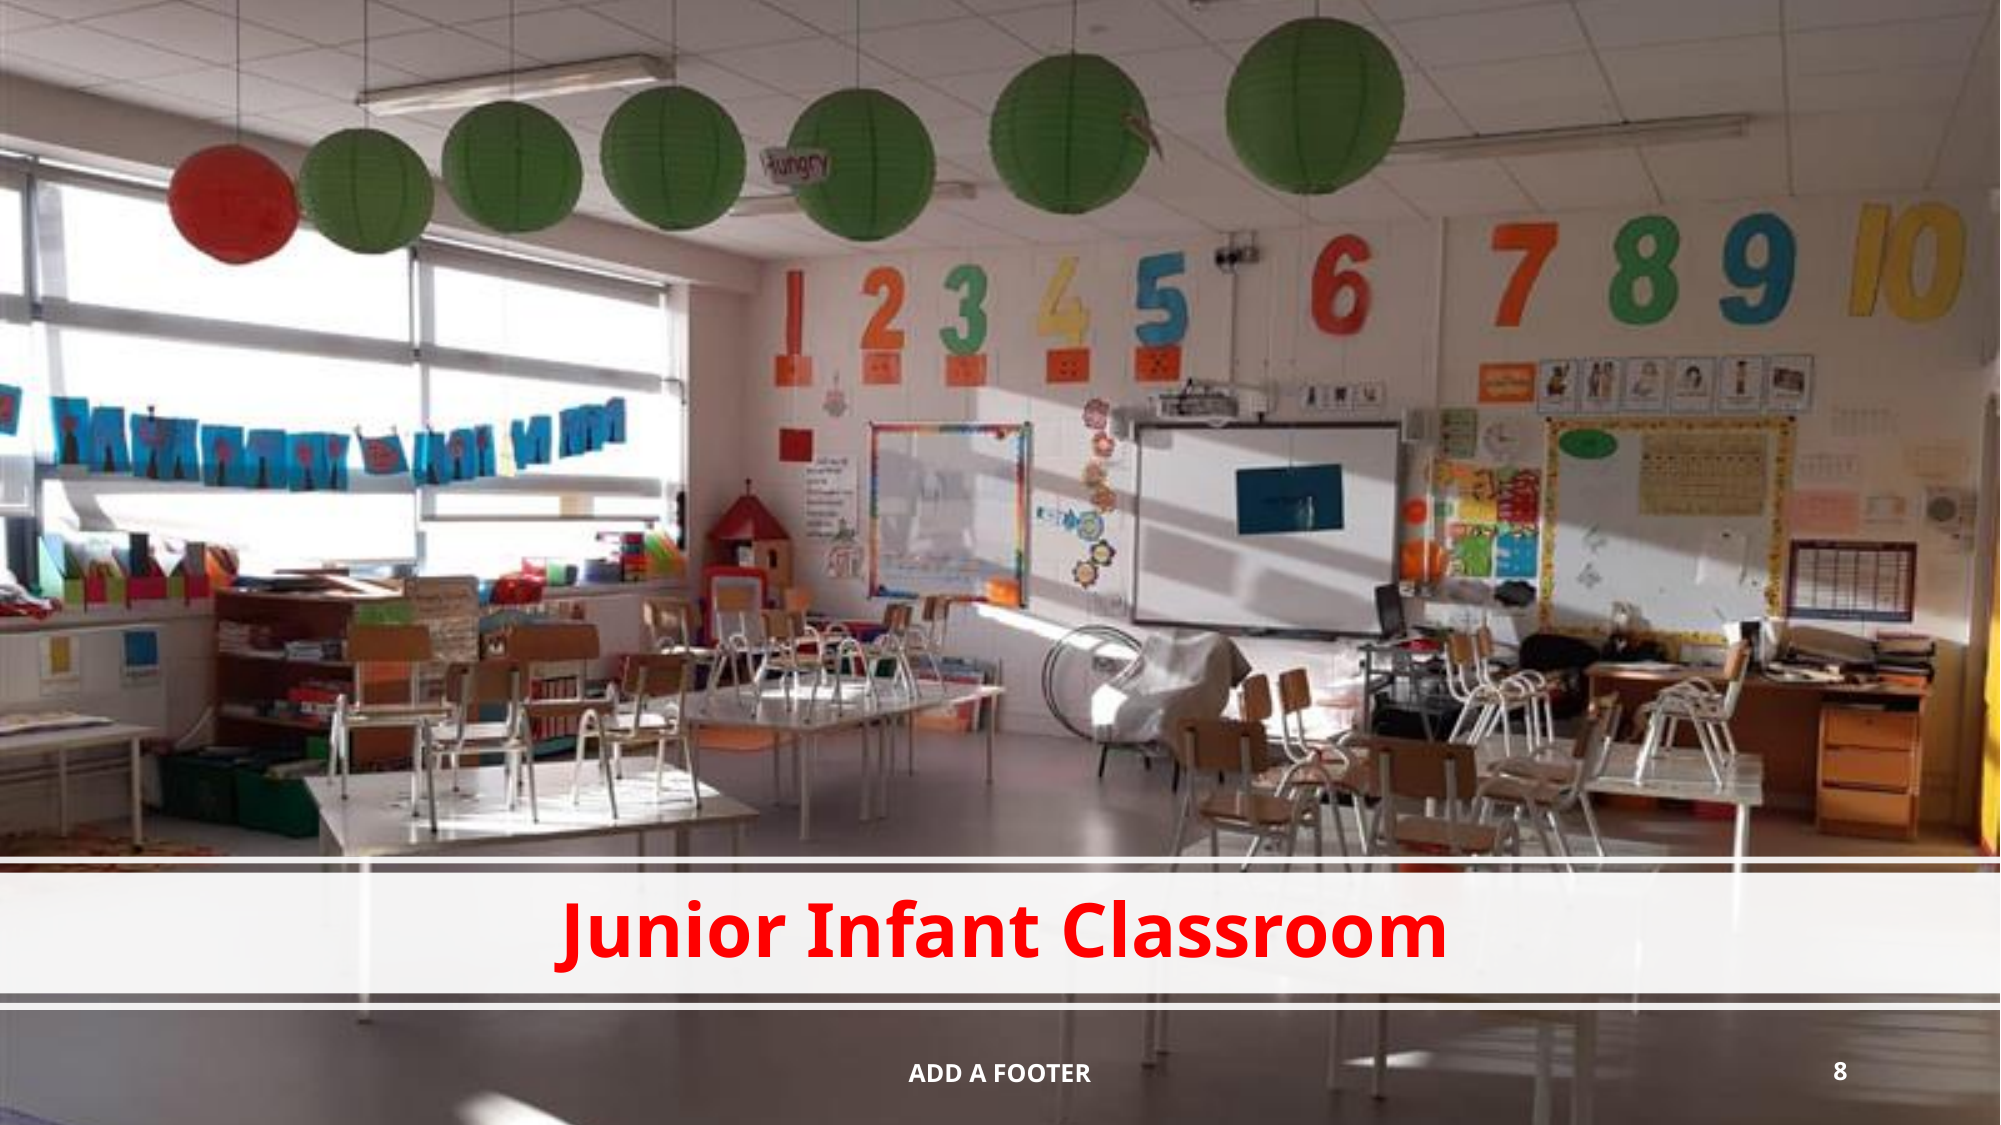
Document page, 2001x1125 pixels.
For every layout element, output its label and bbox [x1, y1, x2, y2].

list [0, 0, 2000, 859]
list [0, 1007, 2000, 1125]
list [0, 860, 2000, 1006]
